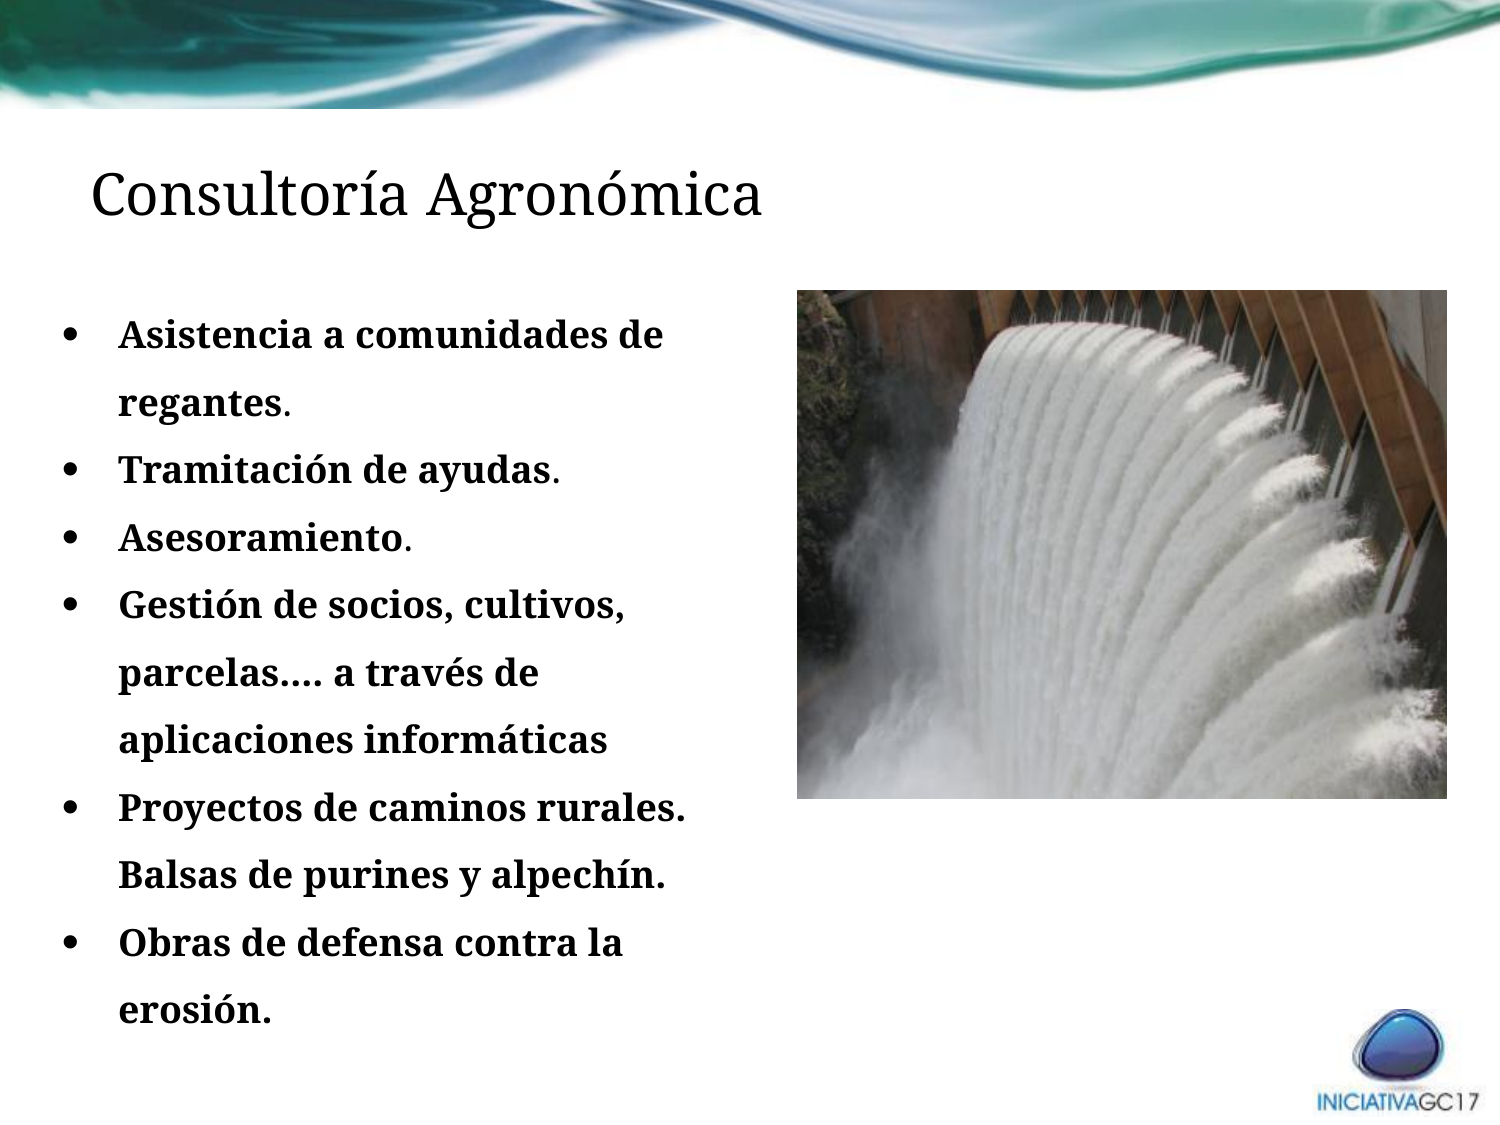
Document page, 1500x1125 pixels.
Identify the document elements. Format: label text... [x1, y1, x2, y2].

list Asistencia a comunidades de regantes. Tramitación de ayudas. Asesoramiento. Gestión de socios, cultivos, parcelas.... a través de aplicaciones informáticas Proyectos de caminos rurales. Balsas de purines y alpechín. Obras de defensa contra la erosión. [46, 281, 770, 1064]
title Consultoría Agronómica [75, 149, 1425, 300]
picture [0, 0, 1500, 109]
picture [1312, 1009, 1487, 1117]
picture [796, 290, 1448, 799]
